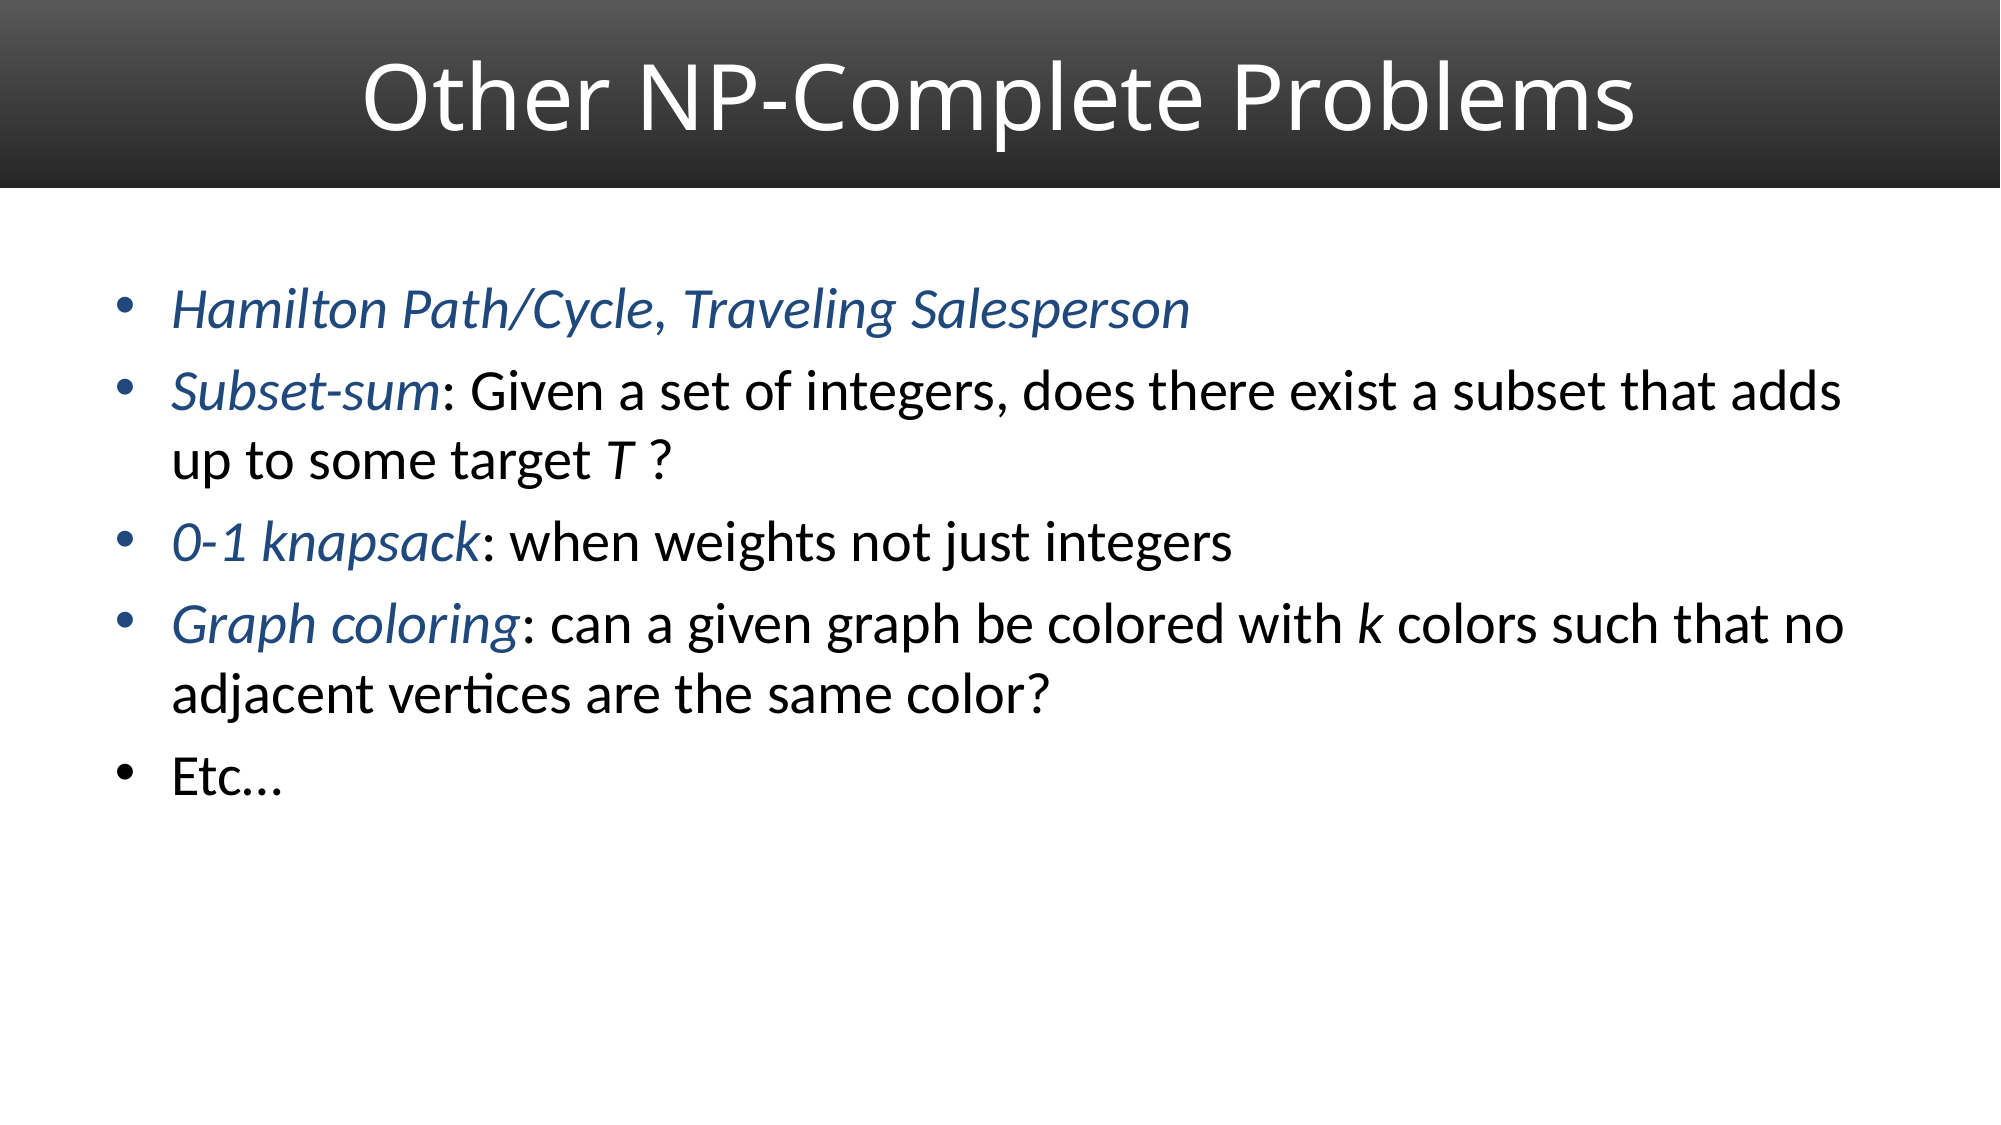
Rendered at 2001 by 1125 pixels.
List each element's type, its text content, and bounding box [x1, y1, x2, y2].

title Other NP-Complete Problems [99, 24, 1900, 163]
list Hamilton Path/Cycle, Traveling Salesperson Subset-sum: Given a set of integers, does there exist a subset that adds up to some target T ? 0-1 knapsack: when weights not just integers Graph coloring: can a given graph be colored with k colors such that no adjacent vertices are the same color? Etc… [99, 262, 1900, 1005]
